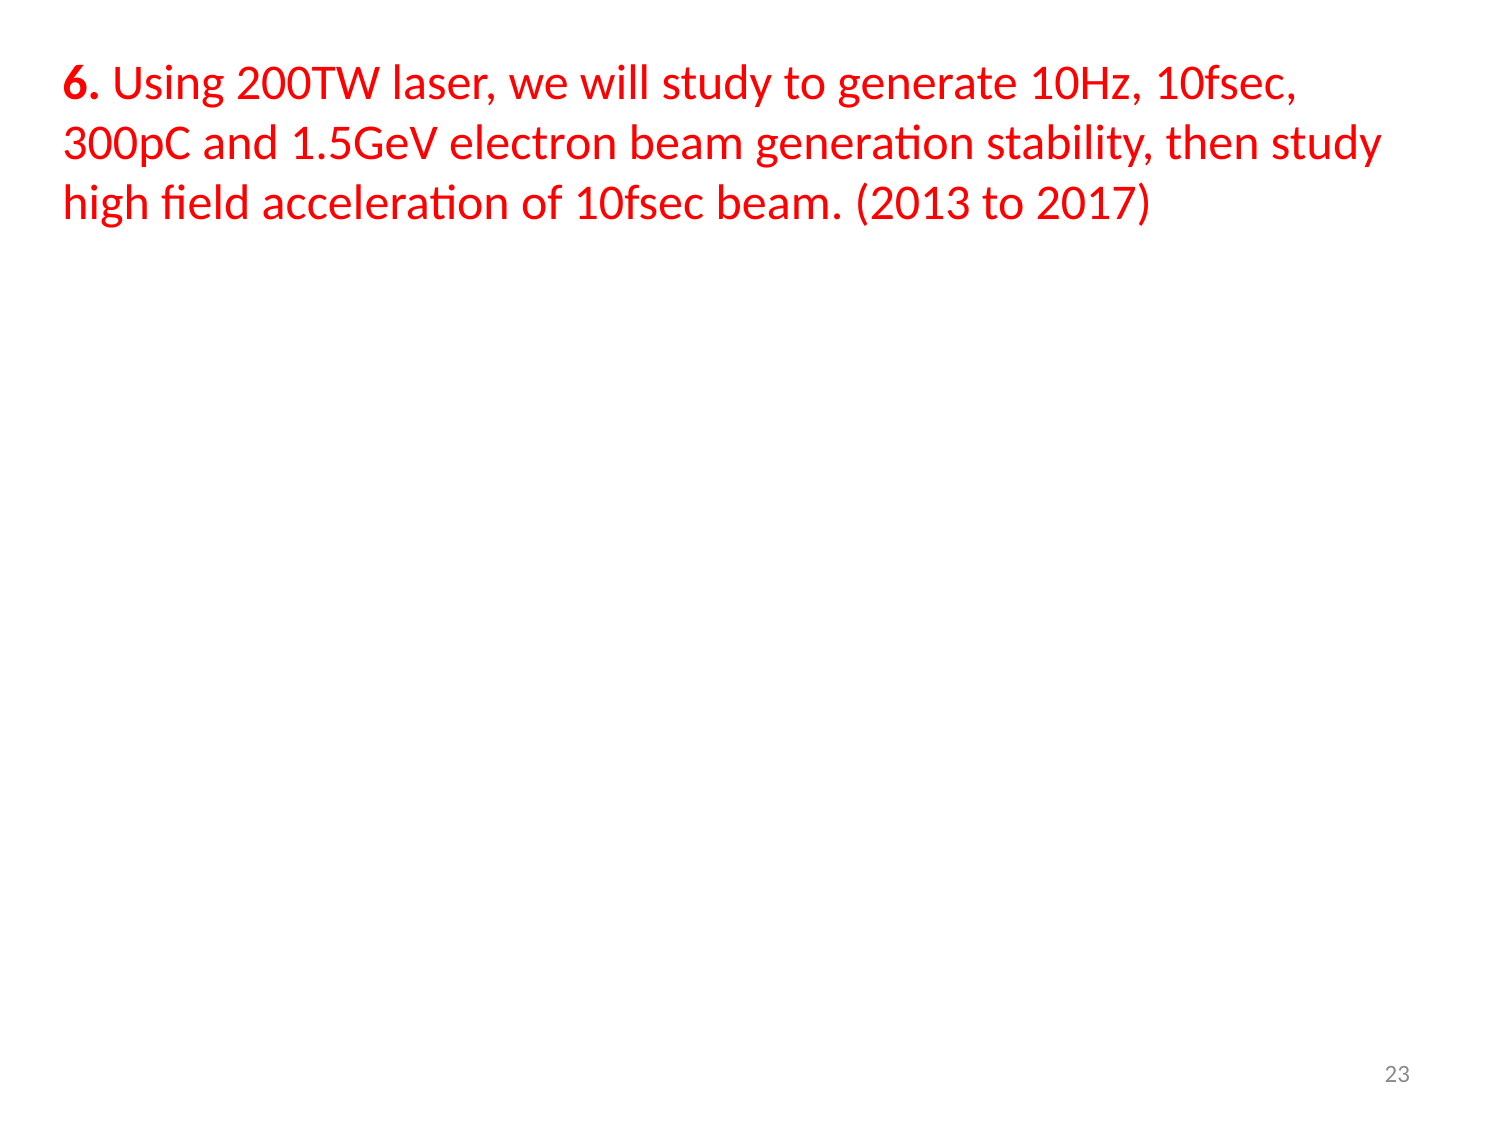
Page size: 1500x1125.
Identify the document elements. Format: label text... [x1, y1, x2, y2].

text_box 6. Using 200TW laser, we will study to generate 10Hz, 10fsec, 300pC and 1.5GeV electron beam generation stability, then study high field acceleration of 10fsec beam. (2013 to 2017) [47, 42, 1409, 238]
slide_number 23 [1074, 1042, 1425, 1103]
